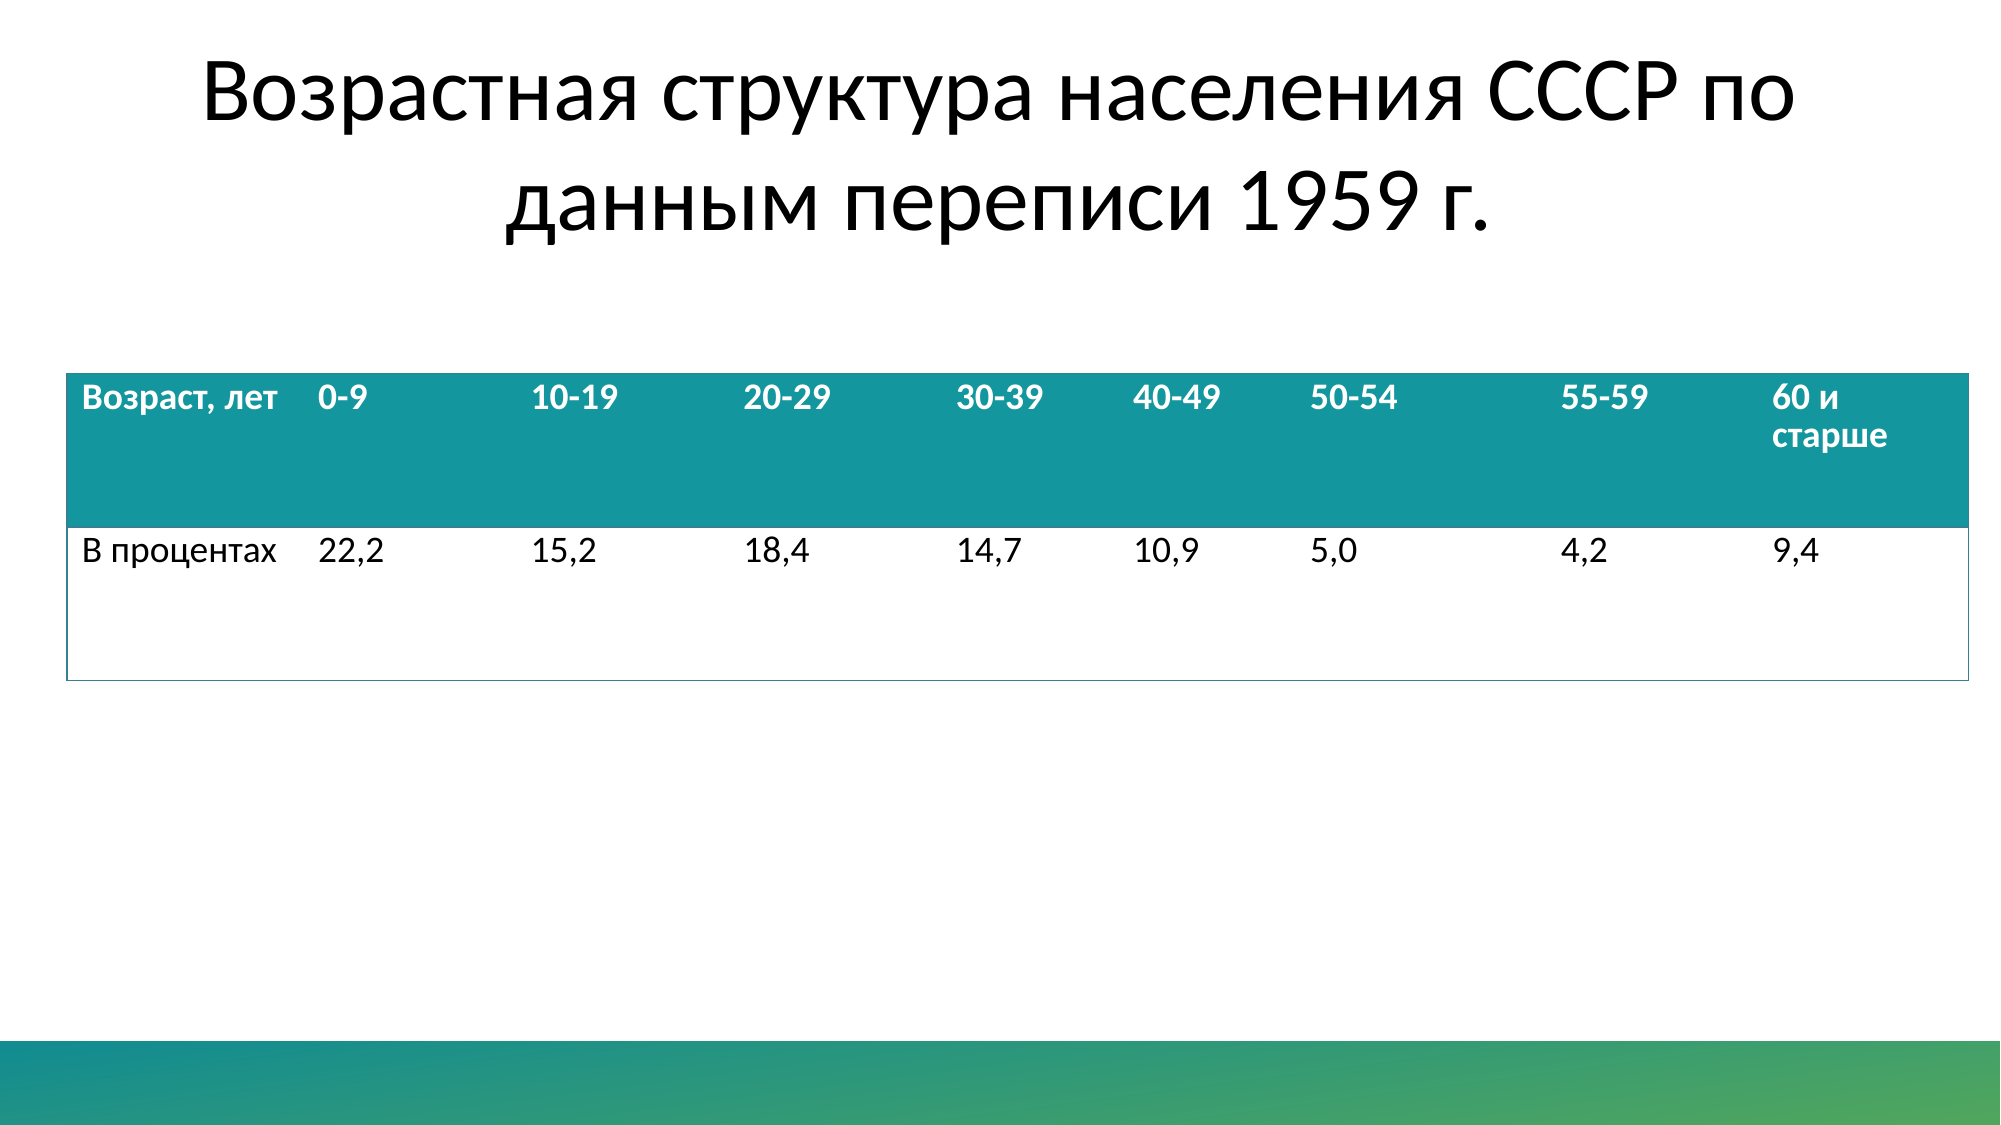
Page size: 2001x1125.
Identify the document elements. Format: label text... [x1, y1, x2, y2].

table_cell 4,2 [1546, 528, 1757, 680]
table_cell 18,4 [728, 528, 941, 680]
table_cell 22,2 [303, 528, 516, 680]
table_header 55-59 [1546, 374, 1757, 526]
table_header 20-29 [728, 374, 941, 526]
text_box [0, 1040, 2000, 1125]
table_header 10-19 [516, 374, 728, 526]
table_cell В процентах [68, 528, 303, 680]
table_cell 9,4 [1757, 528, 1968, 680]
table_header 50-54 [1295, 374, 1546, 526]
table_cell 15,2 [516, 528, 728, 680]
title Возрастная структура населения СССР по данным переписи 1959 г. [99, 45, 1900, 233]
table_header 30-39 [941, 374, 1118, 526]
table_cell 10,9 [1118, 528, 1295, 680]
table_header 60 и старше [1757, 374, 1968, 526]
table_header Возраст, лет [68, 374, 303, 526]
table_header 0-9 [303, 374, 516, 526]
table_cell 14,7 [941, 528, 1118, 680]
table_cell 5,0 [1295, 528, 1546, 680]
table_header 40-49 [1118, 374, 1295, 526]
